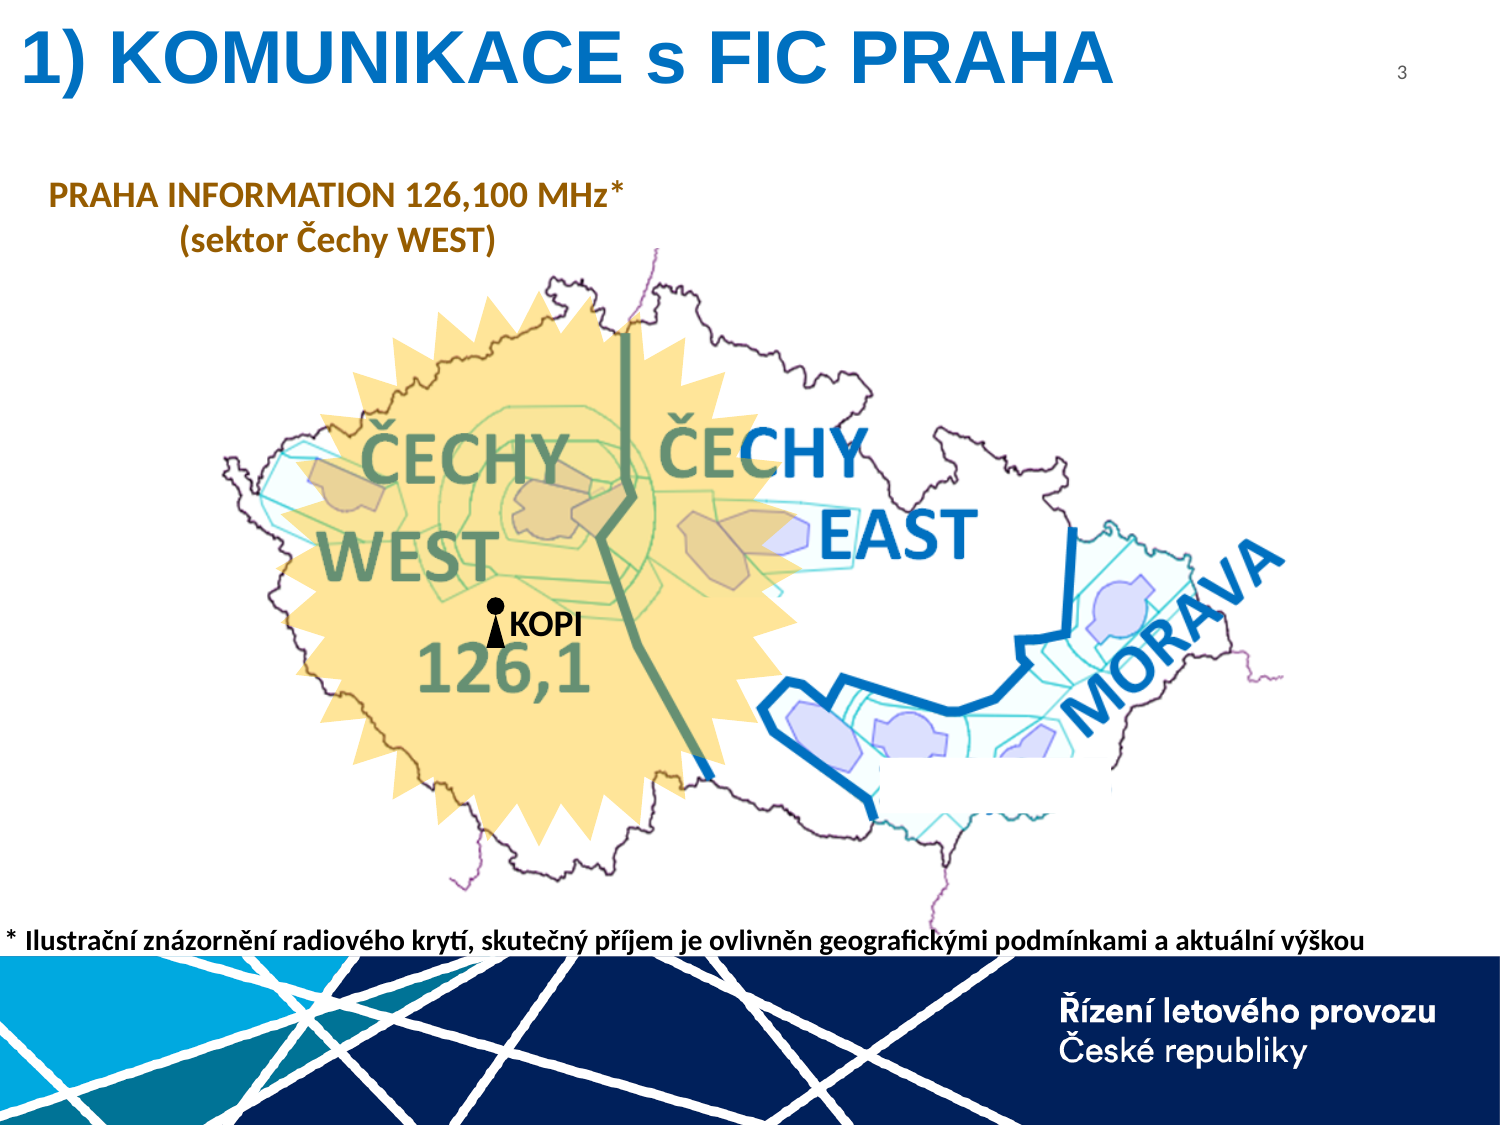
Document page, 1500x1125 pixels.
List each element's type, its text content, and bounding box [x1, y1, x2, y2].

picture [192, 248, 1322, 942]
text_box PRAHA INFORMATION 126,100 MHz* (sektor Čechy WEST) [31, 162, 644, 268]
text_box 1) KOMUNIKACE s FIC PRAHA [5, 11, 1389, 117]
text_box * Ilustrační znázornění radiového krytí, skutečný příjem je ovlivněn geografickými podmínkami a aktuální výškou [0, 913, 1472, 964]
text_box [486, 597, 506, 648]
picture [0, 954, 1500, 1125]
